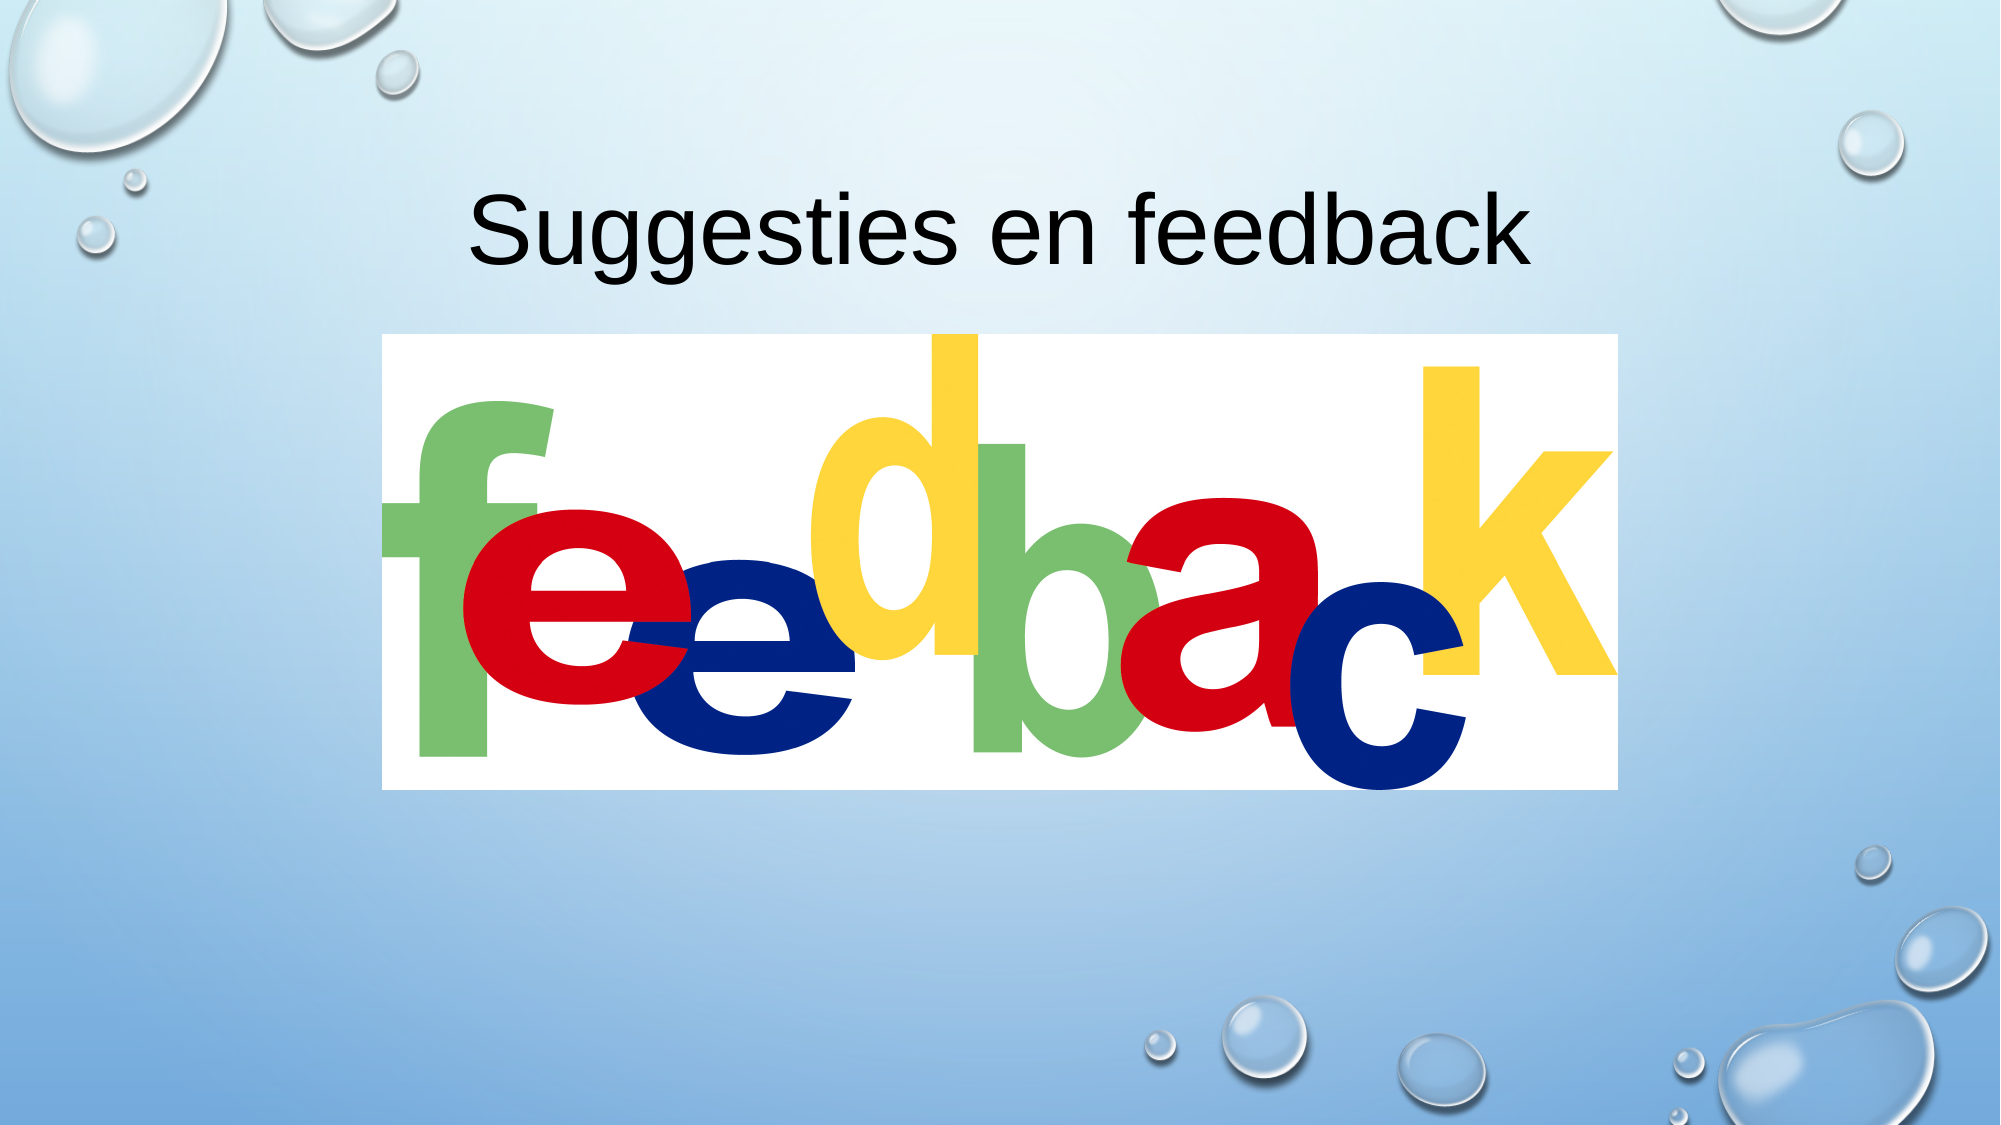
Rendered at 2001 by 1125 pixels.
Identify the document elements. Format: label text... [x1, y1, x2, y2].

title Suggesties en feedback [149, 101, 1851, 364]
picture [0, 0, 2000, 1125]
